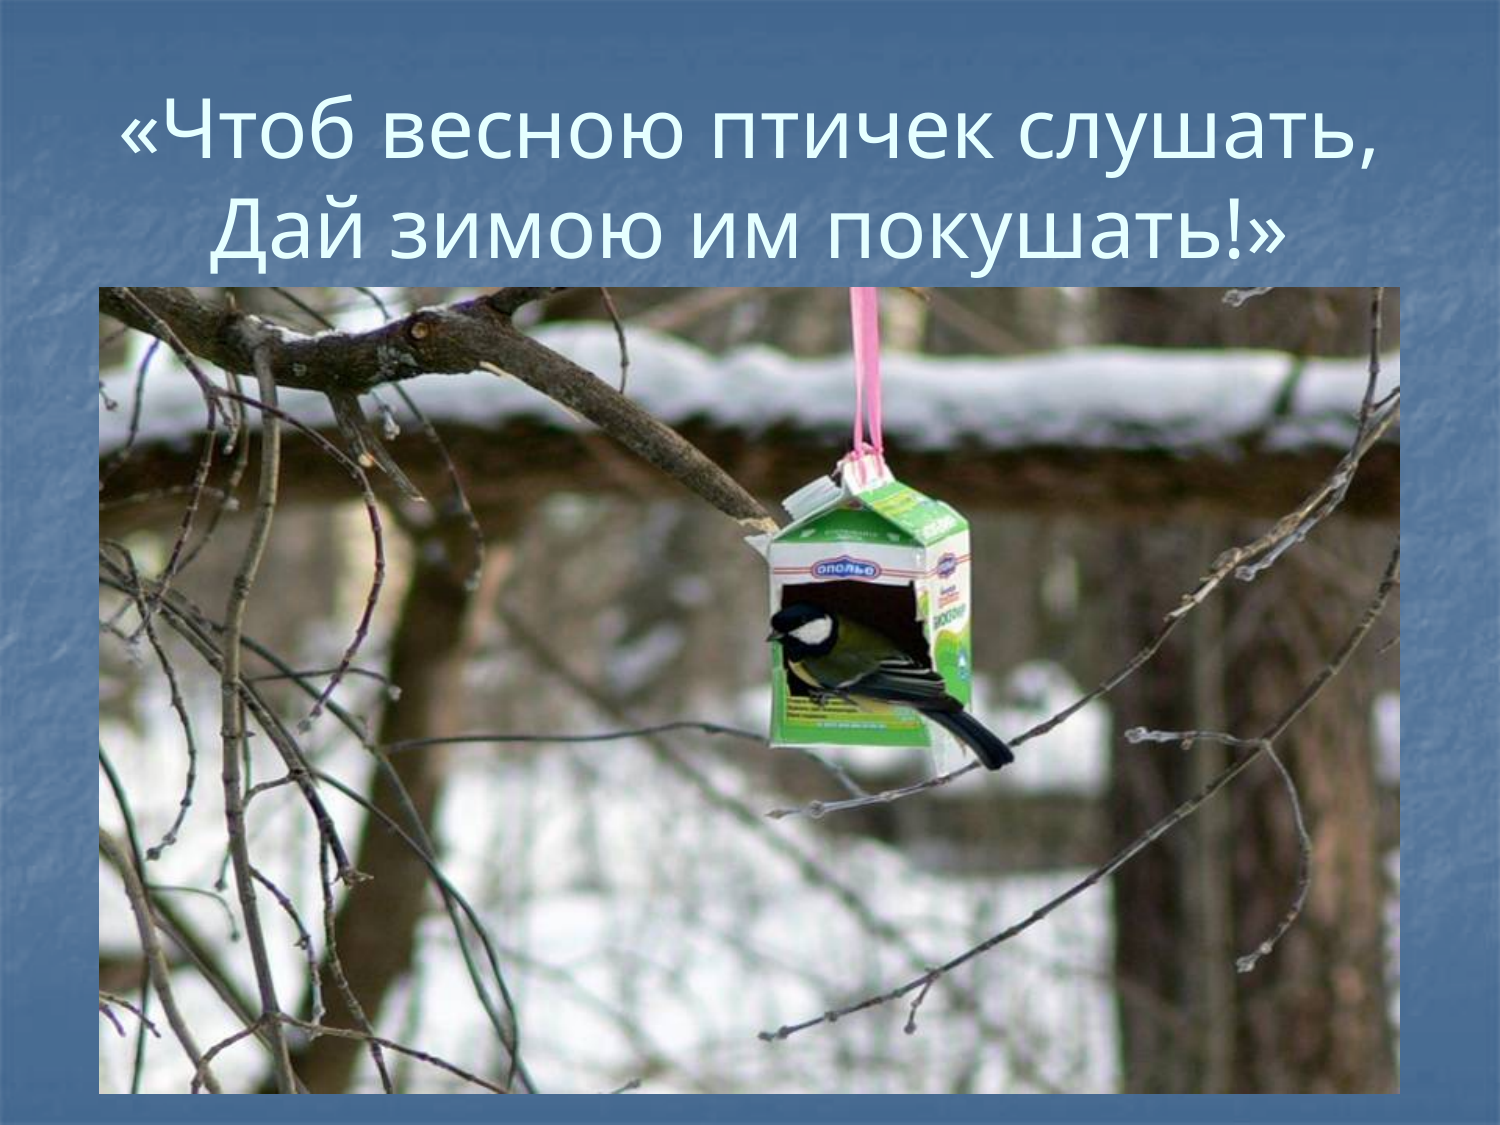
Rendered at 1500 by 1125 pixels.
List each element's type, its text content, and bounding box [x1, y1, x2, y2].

picture [99, 287, 1401, 1094]
title «Чтоб весною птичек слушать, Дай зимою им покушать!» [74, 62, 1426, 288]
